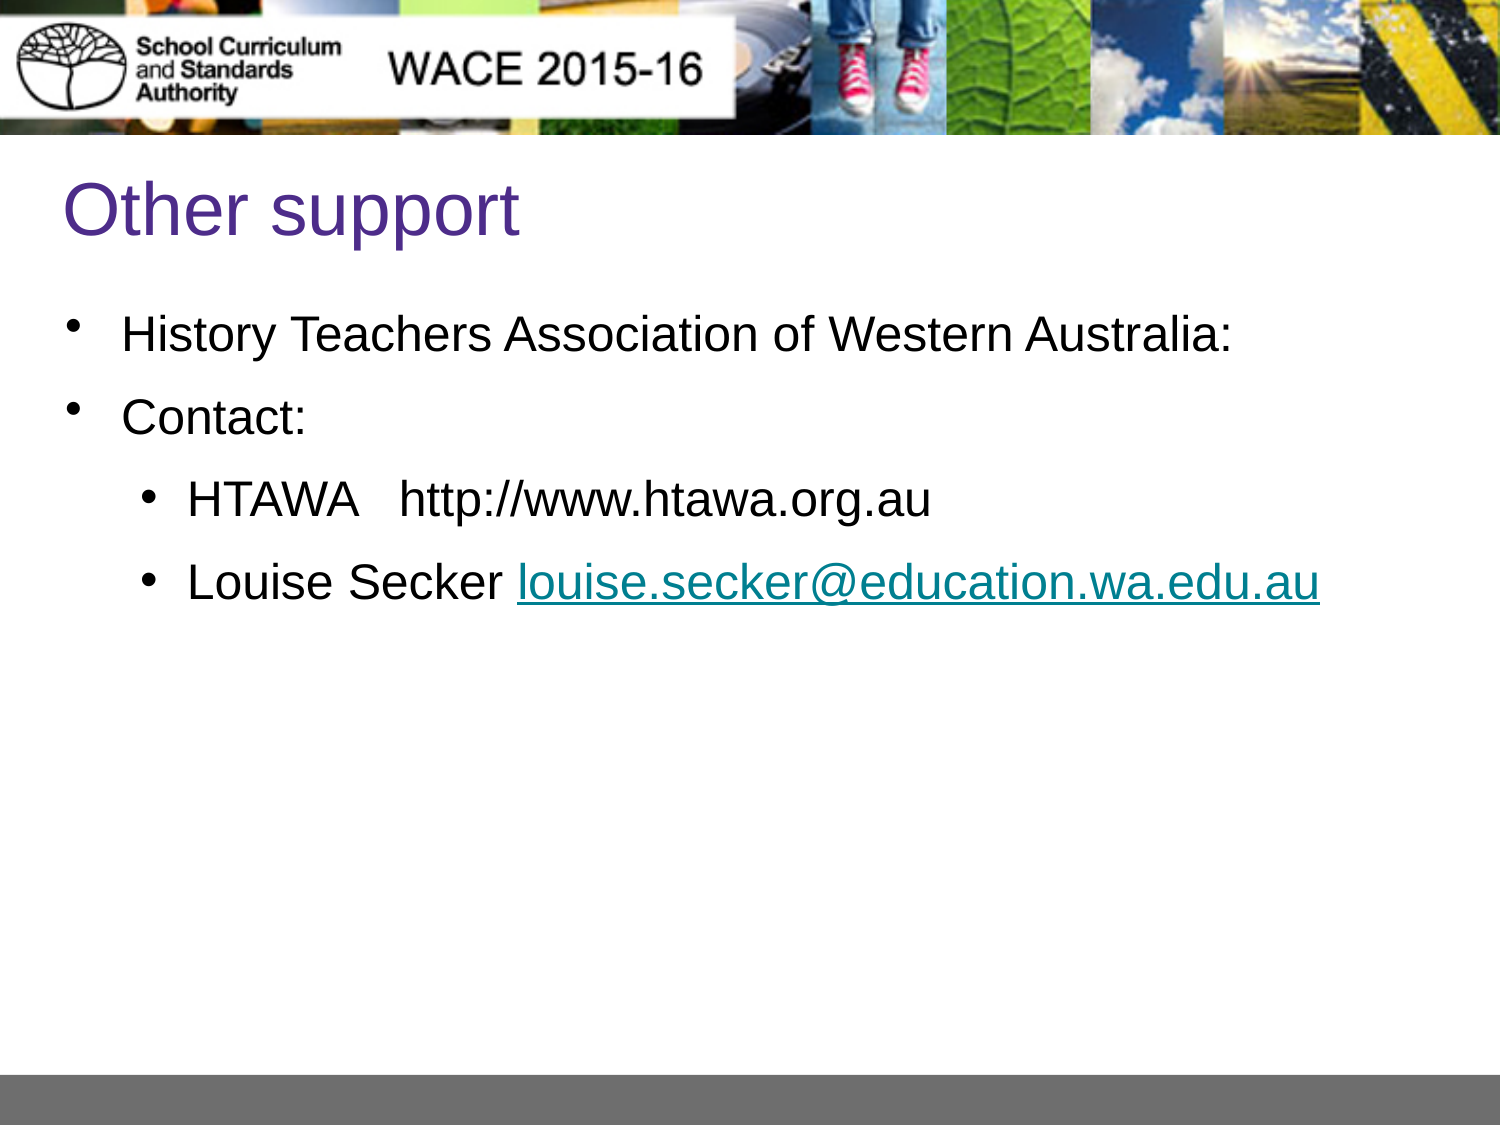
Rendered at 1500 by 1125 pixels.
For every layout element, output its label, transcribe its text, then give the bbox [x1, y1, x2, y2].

picture [0, 0, 1500, 135]
title Other support [47, 136, 1450, 275]
list History Teachers Association of Western Australia: Contact: HTAWA http://www.htawa.org.au Louise Secker louise.secker@education.wa.edu.au [50, 294, 1450, 1050]
